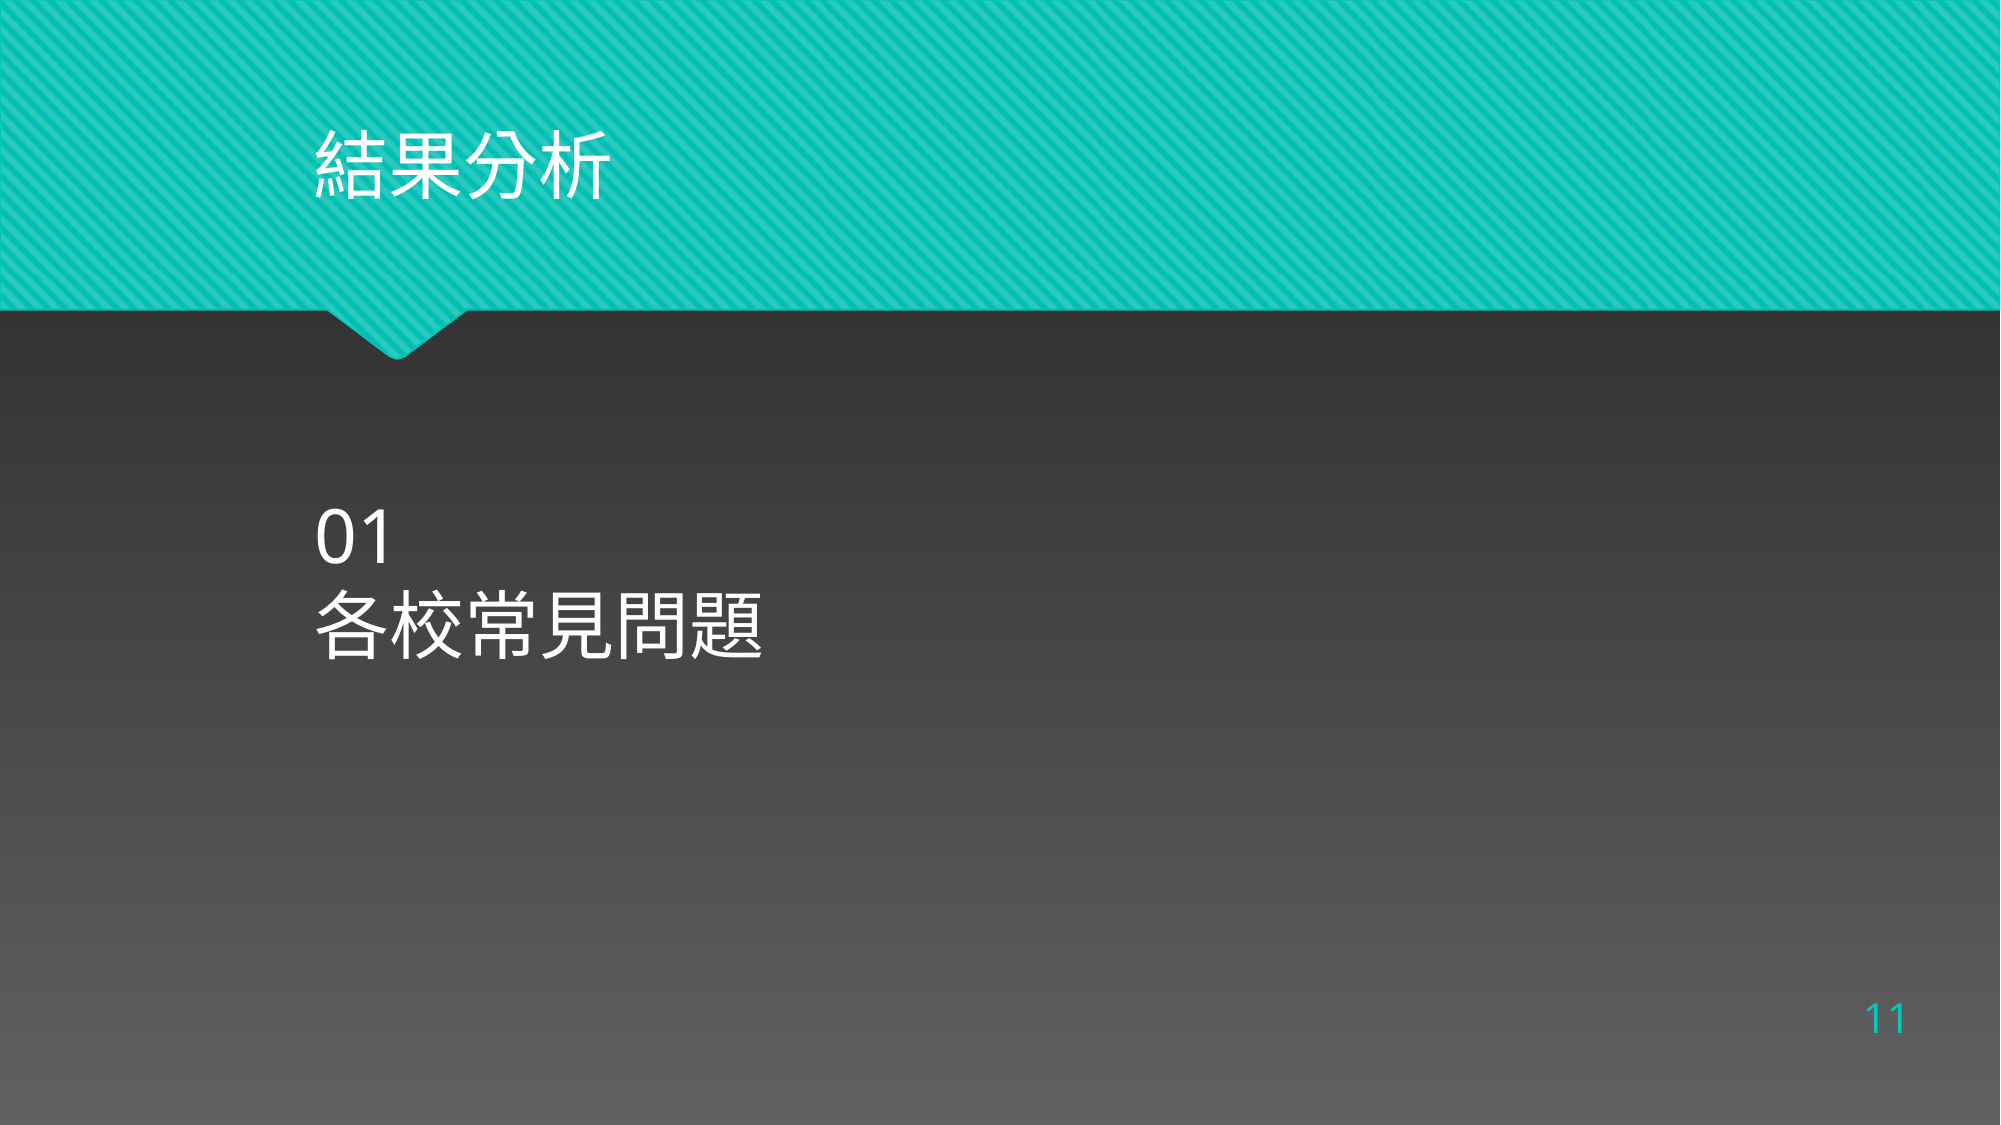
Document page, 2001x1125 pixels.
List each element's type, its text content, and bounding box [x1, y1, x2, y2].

text_box 01 各校常見問題 [299, 481, 780, 766]
text_box 結果分析 [298, 110, 629, 216]
slide_number 11 [1751, 970, 1926, 1051]
